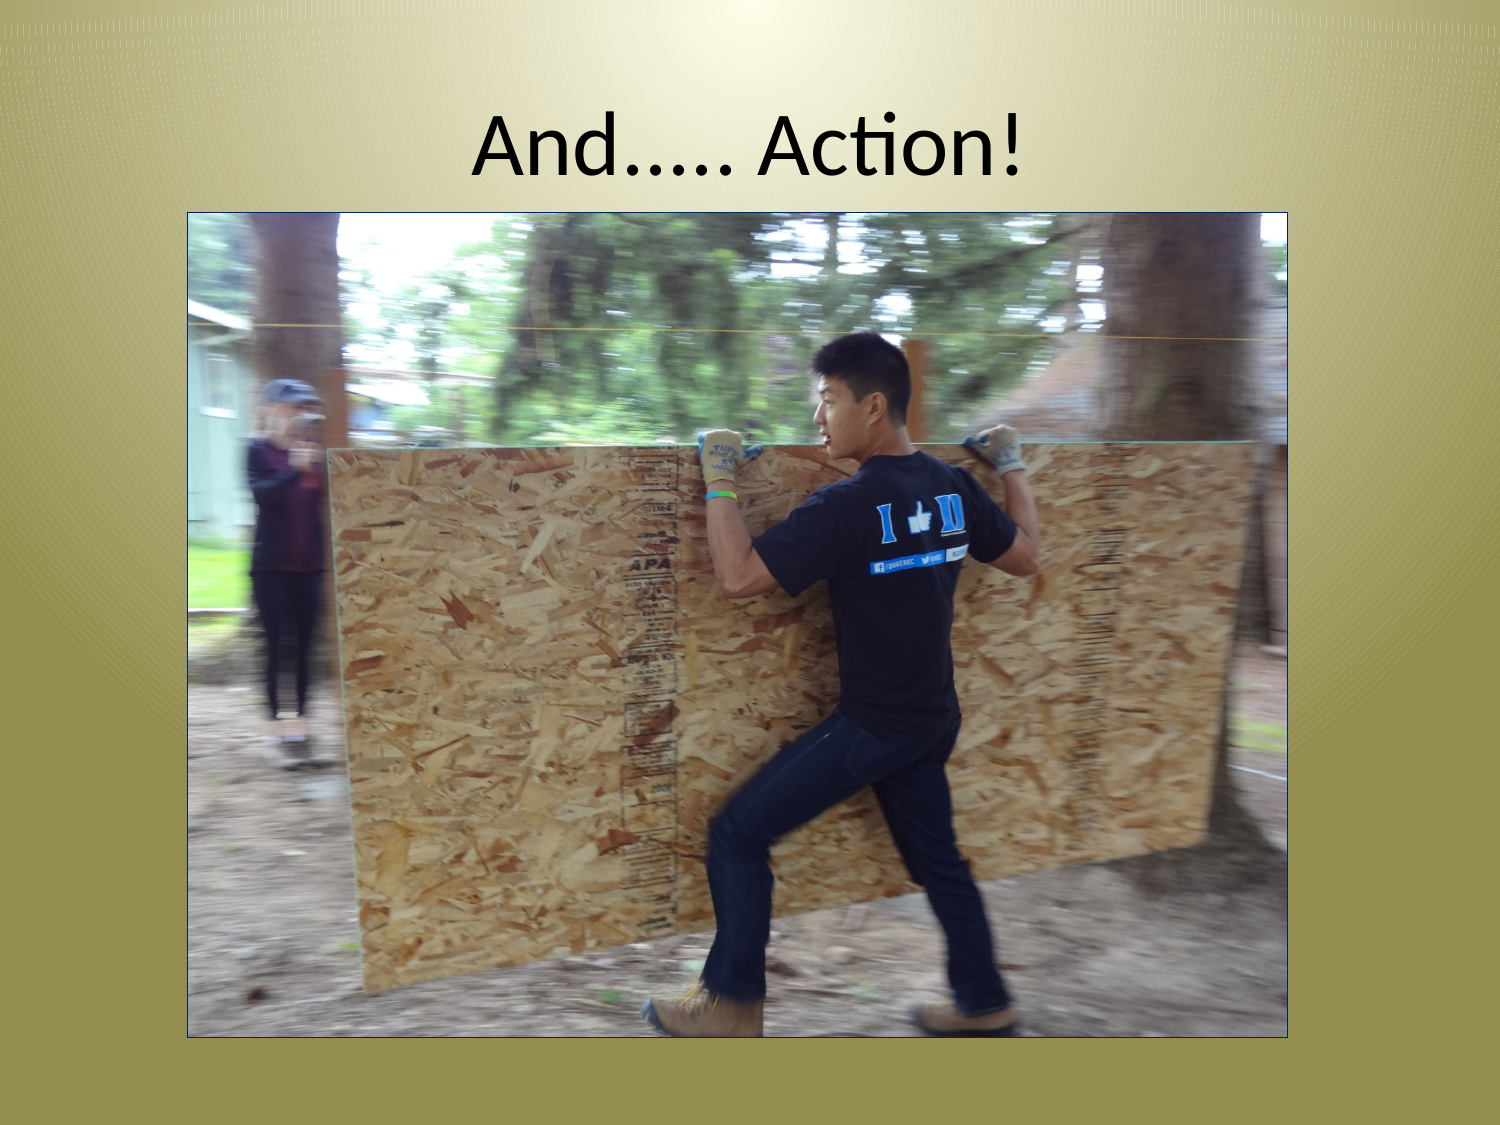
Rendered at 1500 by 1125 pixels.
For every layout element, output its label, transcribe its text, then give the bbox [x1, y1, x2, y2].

title And..... Action! [75, 45, 1425, 233]
picture [187, 212, 1288, 1038]
